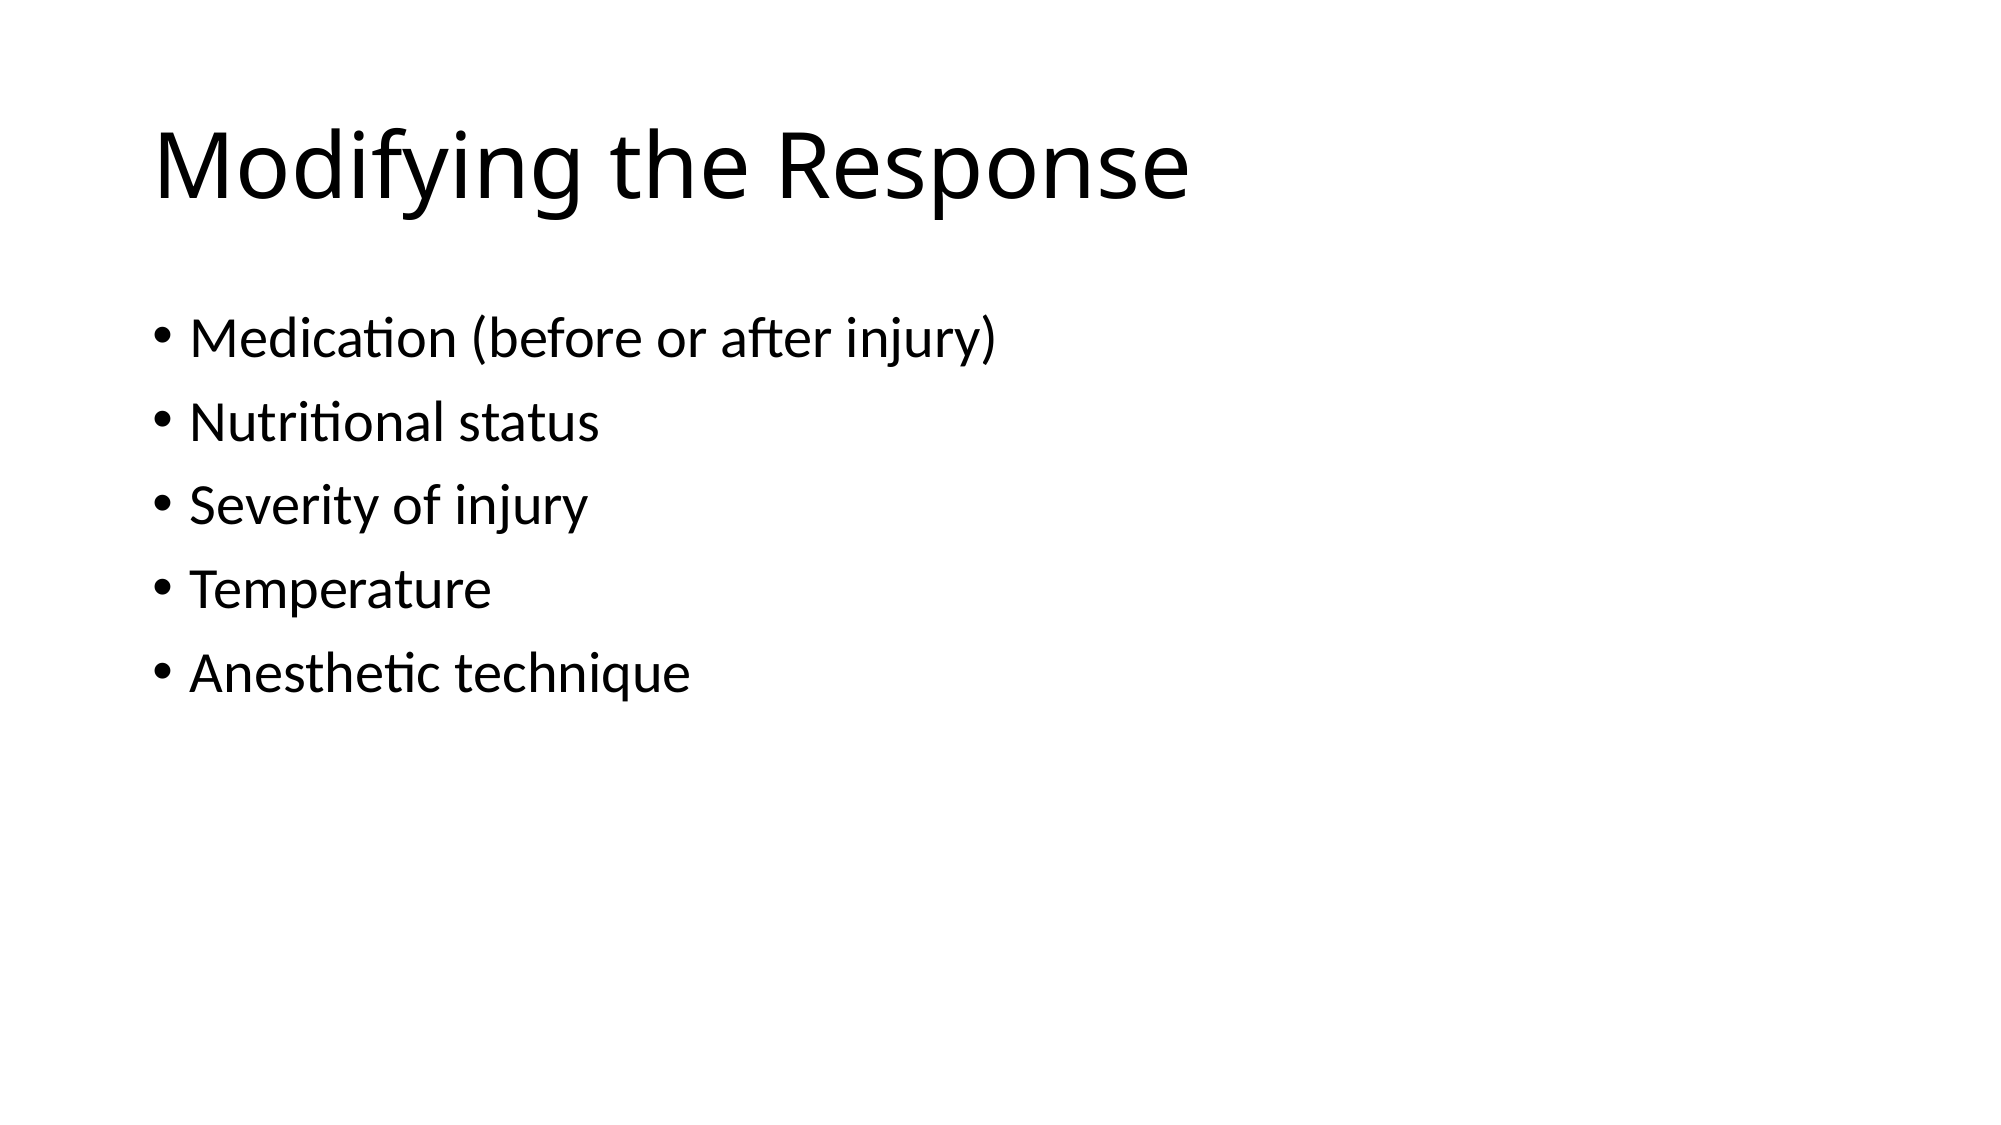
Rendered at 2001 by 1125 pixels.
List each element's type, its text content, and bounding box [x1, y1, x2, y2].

title Modifying the Response [137, 59, 1863, 278]
list Medication (before or after injury) Nutritional status Severity of injury Temperature Anesthetic technique [137, 299, 1863, 1014]
